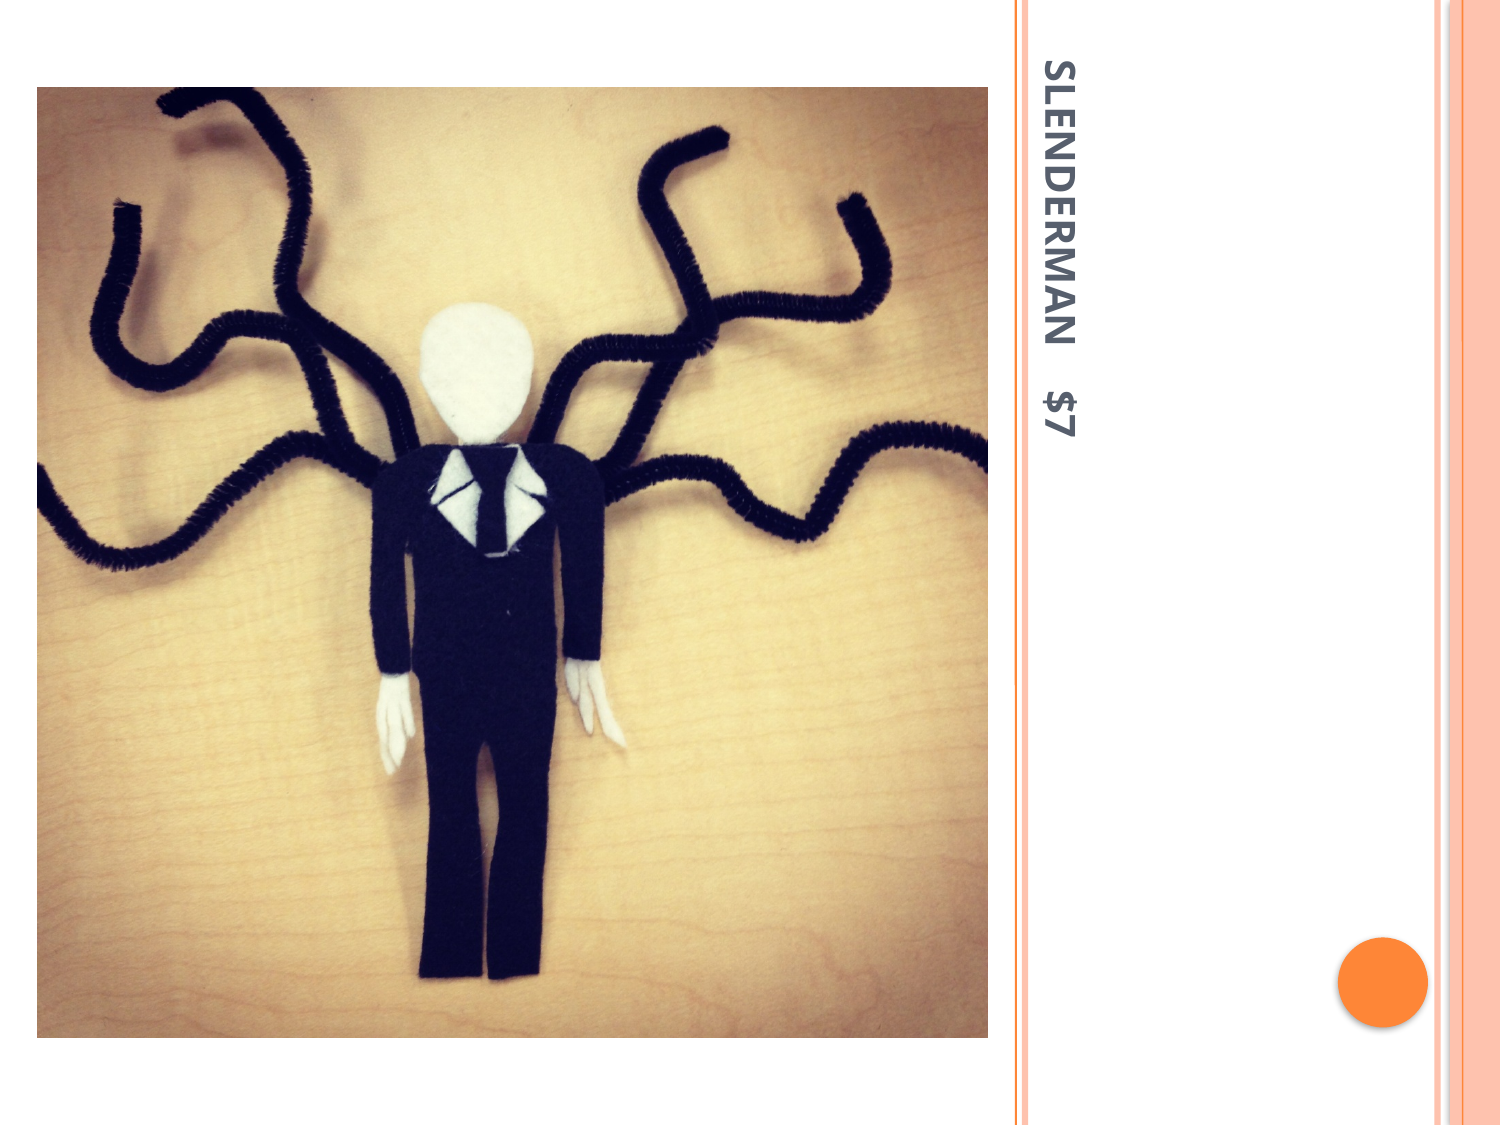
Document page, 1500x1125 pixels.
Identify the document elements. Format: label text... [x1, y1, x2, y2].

title Slenderman $7 [1029, 45, 1105, 1080]
picture [37, 87, 988, 1038]
